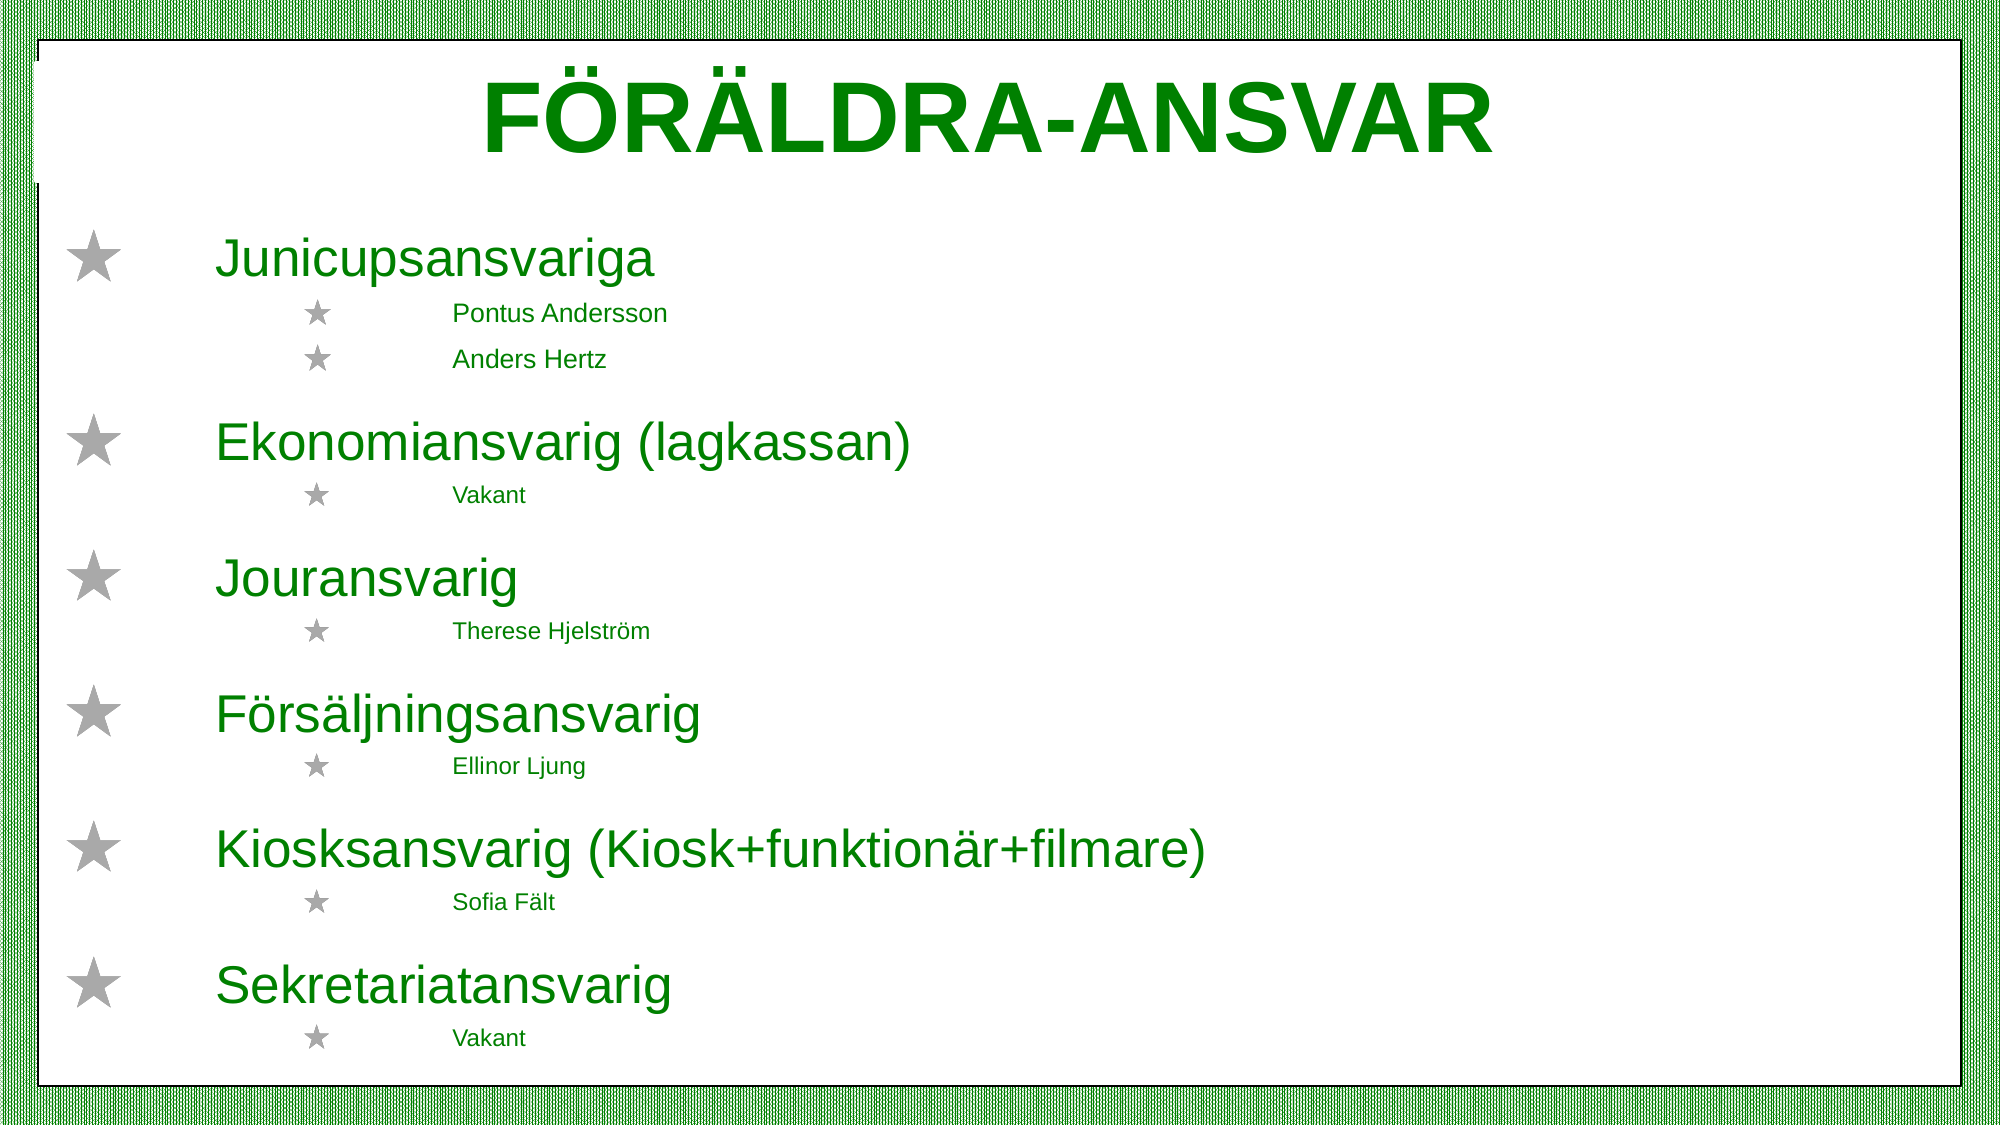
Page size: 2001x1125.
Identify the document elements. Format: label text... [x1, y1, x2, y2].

picture [304, 1024, 329, 1049]
title Föräldra-ansvar [34, 61, 1943, 183]
subtitle Junicupsansvariga Pontus Andersson Anders Hertz Ekonomiansvarig (lagkassan) Vakant Jouransvarig Therese Hjelström Försäljningsansvarig Ellinor Ljung Kiosksansvarig (Kiosk+funktionär+filmare) Sofia Fält Sekretariatansvarig Vakant [51, 193, 1956, 1064]
picture [66, 229, 121, 282]
picture [304, 299, 331, 325]
picture [66, 549, 121, 601]
picture [66, 956, 121, 1008]
picture [304, 482, 329, 506]
picture [66, 820, 121, 872]
picture [304, 753, 329, 777]
picture [304, 344, 331, 371]
picture [304, 618, 329, 642]
picture [66, 413, 121, 466]
picture [304, 889, 329, 913]
picture [66, 684, 121, 737]
